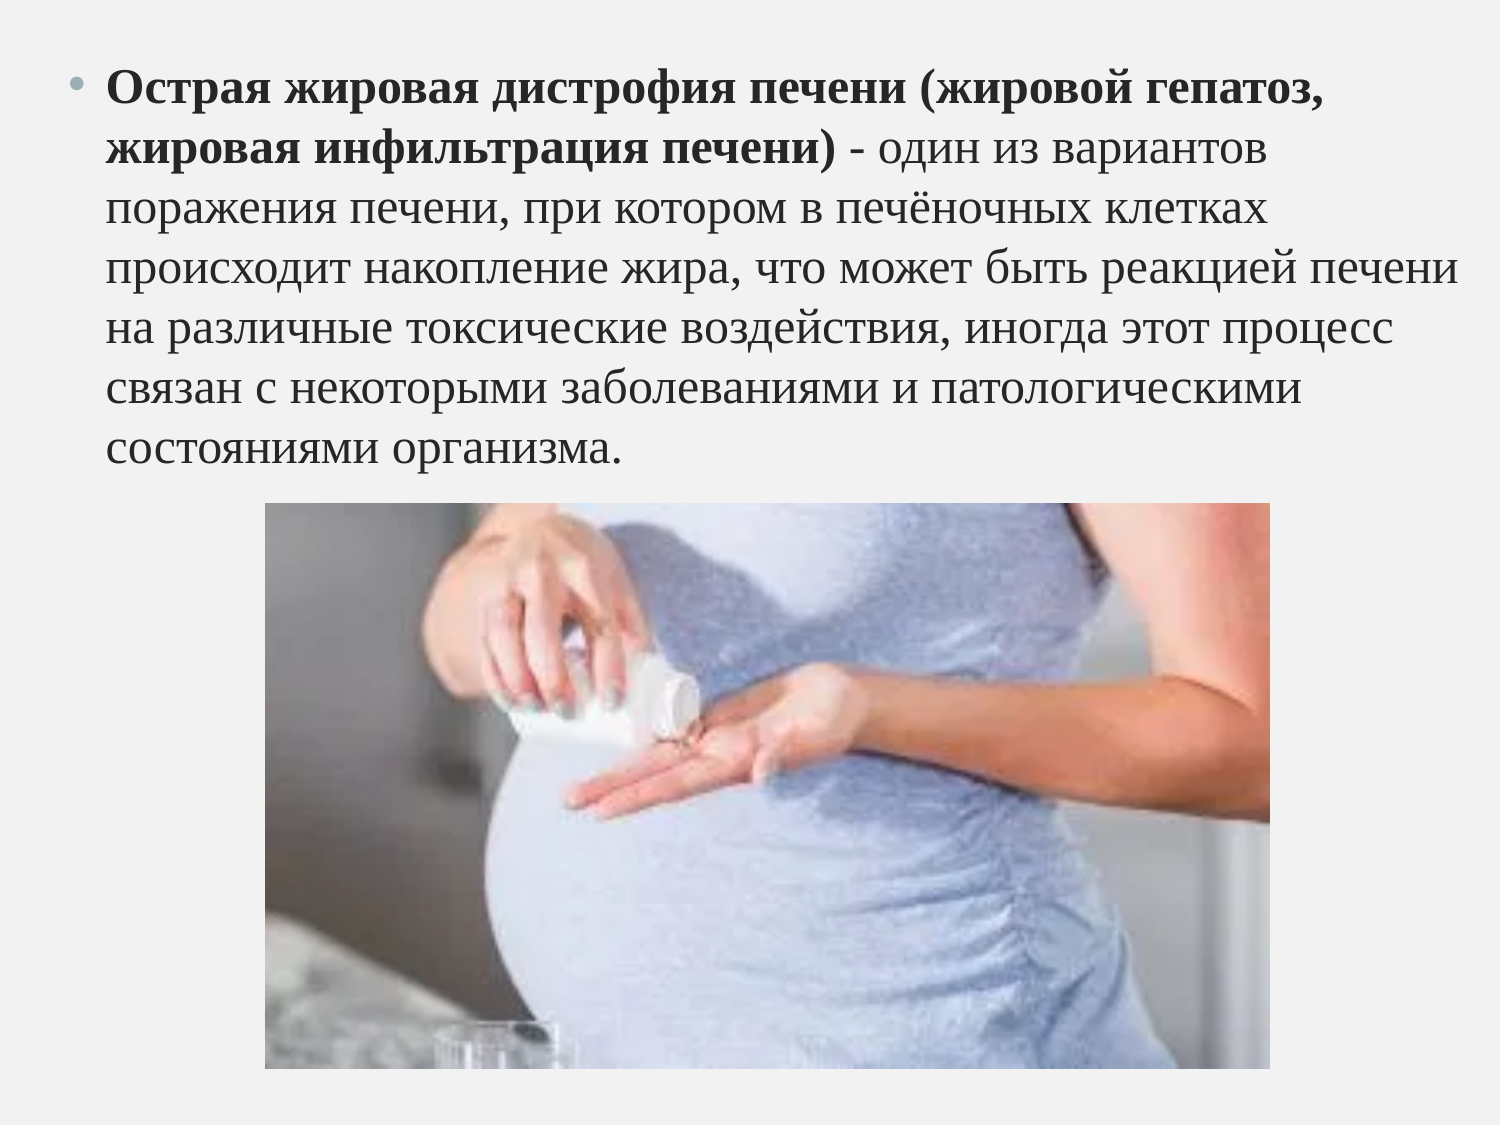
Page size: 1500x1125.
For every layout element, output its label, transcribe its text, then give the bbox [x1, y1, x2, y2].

list Острая жировая дистрофия печени (жировой гепатоз, жировая инфильтрация печени) - один из вариантов поражения печени, при котором в печёночных клетках происходит накопление жира, что может быть реакцией печени на различные токсические воздействия, иногда этот процесс связан с некоторыми заболеваниями и патологическими состояниями организма. [53, 45, 1500, 1009]
picture [265, 503, 1270, 1069]
